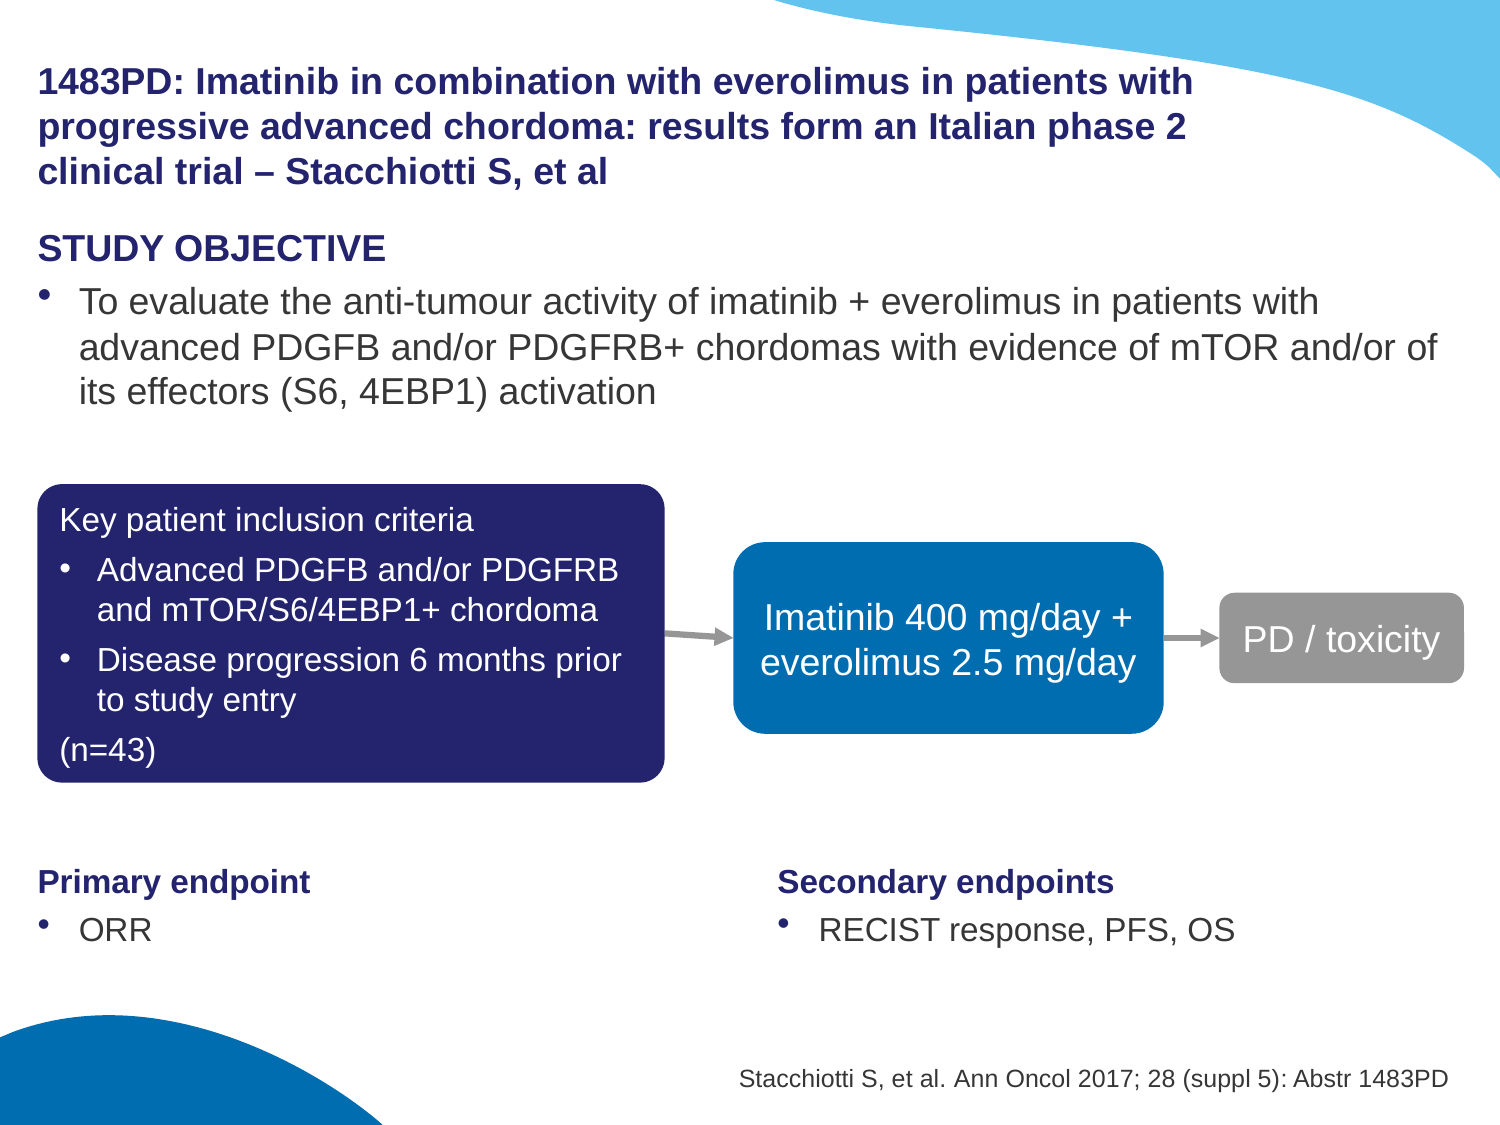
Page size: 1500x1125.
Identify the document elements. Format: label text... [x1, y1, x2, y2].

text_box Primary endpoint ORR [37, 852, 738, 982]
list STUDY OBJECTIVE To evaluate the anti-tumour activity of imatinib + everolimus in patients with advanced PDGFB and/or PDGFRB+ chordomas with evidence of mTOR and/or of its effectors (S6, 4EBP1) activation [37, 216, 1463, 637]
text_box Key patient inclusion criteria Advanced PDGFB and/or PDGFRB and mTOR/S6/4EBP1+ chordoma Disease progression 6 months prior to study entry (n=43) [37, 484, 665, 783]
list STUDY OBJECTIVE To evaluate the anti-tumour activity of imatinib + everolimus in patients with advanced PDGFB and/or PDGFRB+ chordomas with evidence of mTOR and/or of its effectors (S6, 4EBP1) activation [37, 645, 1463, 1088]
text_box Stacchiotti S, et al. Ann Oncol 2017; 28 (suppl 5): Abstr 1483PD [738, 1062, 1450, 1093]
text_box PD / toxicity [1219, 592, 1465, 684]
text_box Imatinib 400 mg/day + everolimus 2.5 mg/day [733, 542, 1164, 734]
text_box Secondary endpoints RECIST response, PFS, OS [762, 852, 1463, 1020]
title 1483PD: Imatinib in combination with everolimus in patients with progressive advanced chordoma: results form an Italian phase 2 clinical trial – Stacchiotti S, et al [37, 37, 1208, 192]
